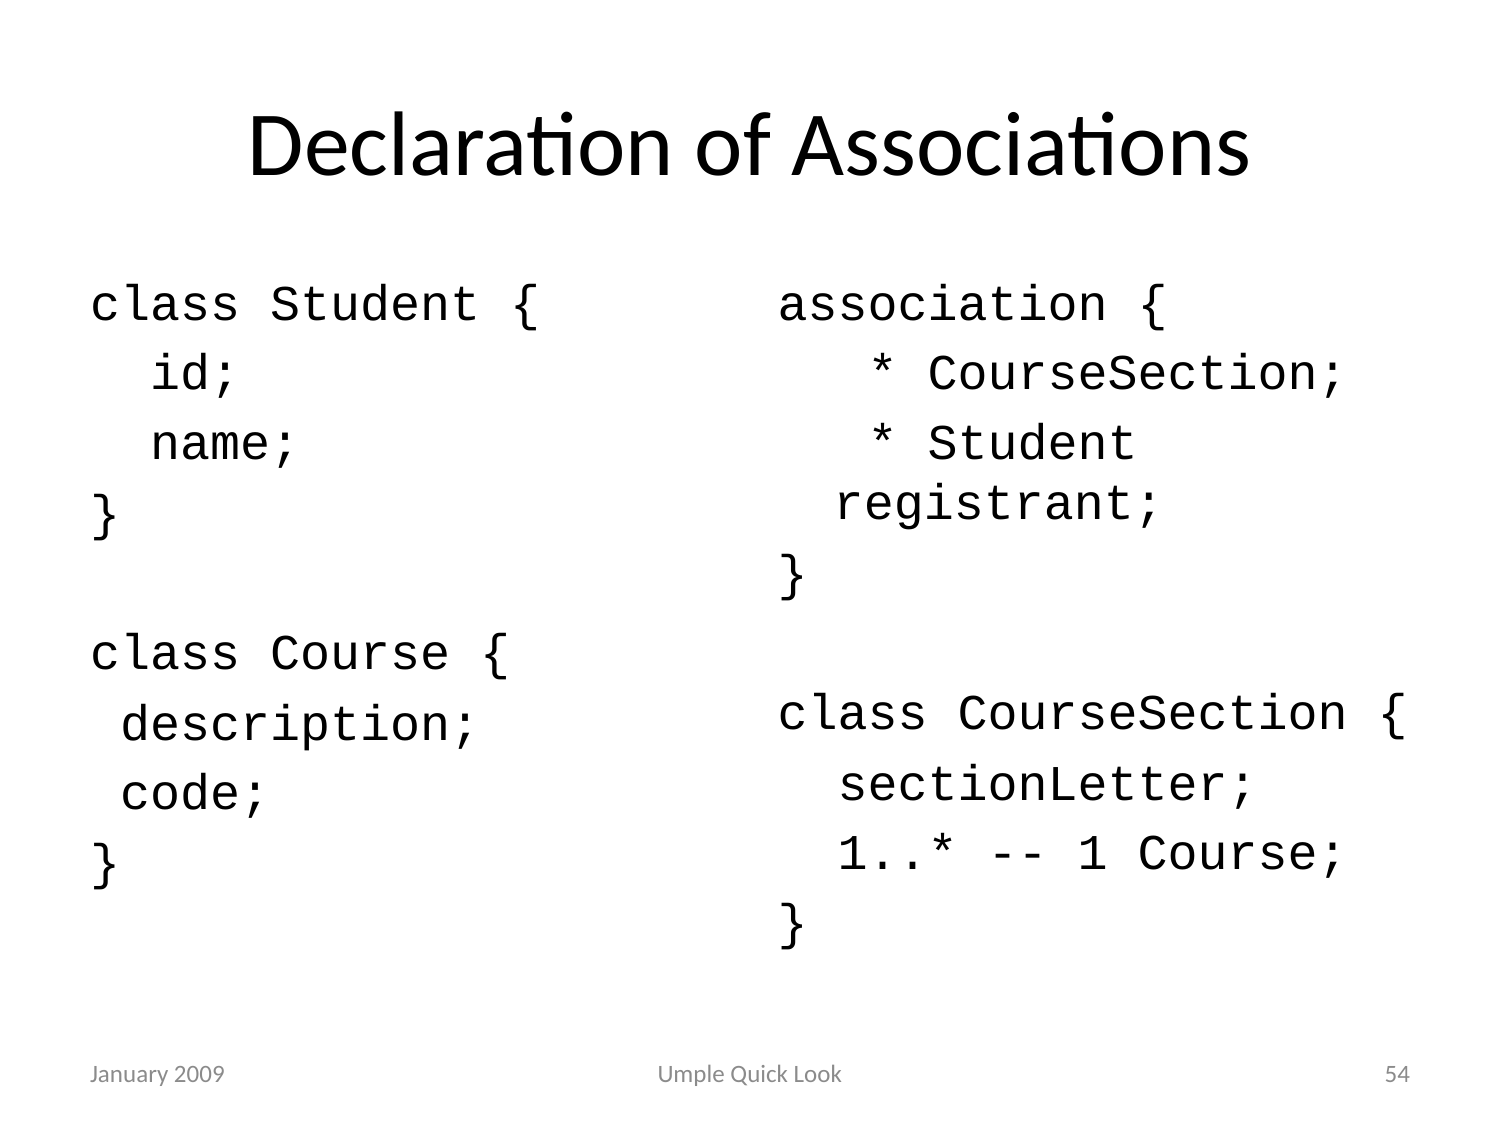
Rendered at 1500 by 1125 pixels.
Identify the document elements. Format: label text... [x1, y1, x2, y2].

list association { * CourseSection; * Student registrant; } class CourseSection { sectionLetter; 1..* -- 1 Course; } [762, 262, 1426, 1006]
footer Umple Quick Look [512, 1042, 988, 1103]
list class Student { id; name; } class Course { description; code; } [74, 262, 738, 1006]
slide_number 54 [1074, 1042, 1425, 1103]
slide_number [75, 1042, 425, 1103]
title Declaration of Associations [74, 44, 1426, 233]
